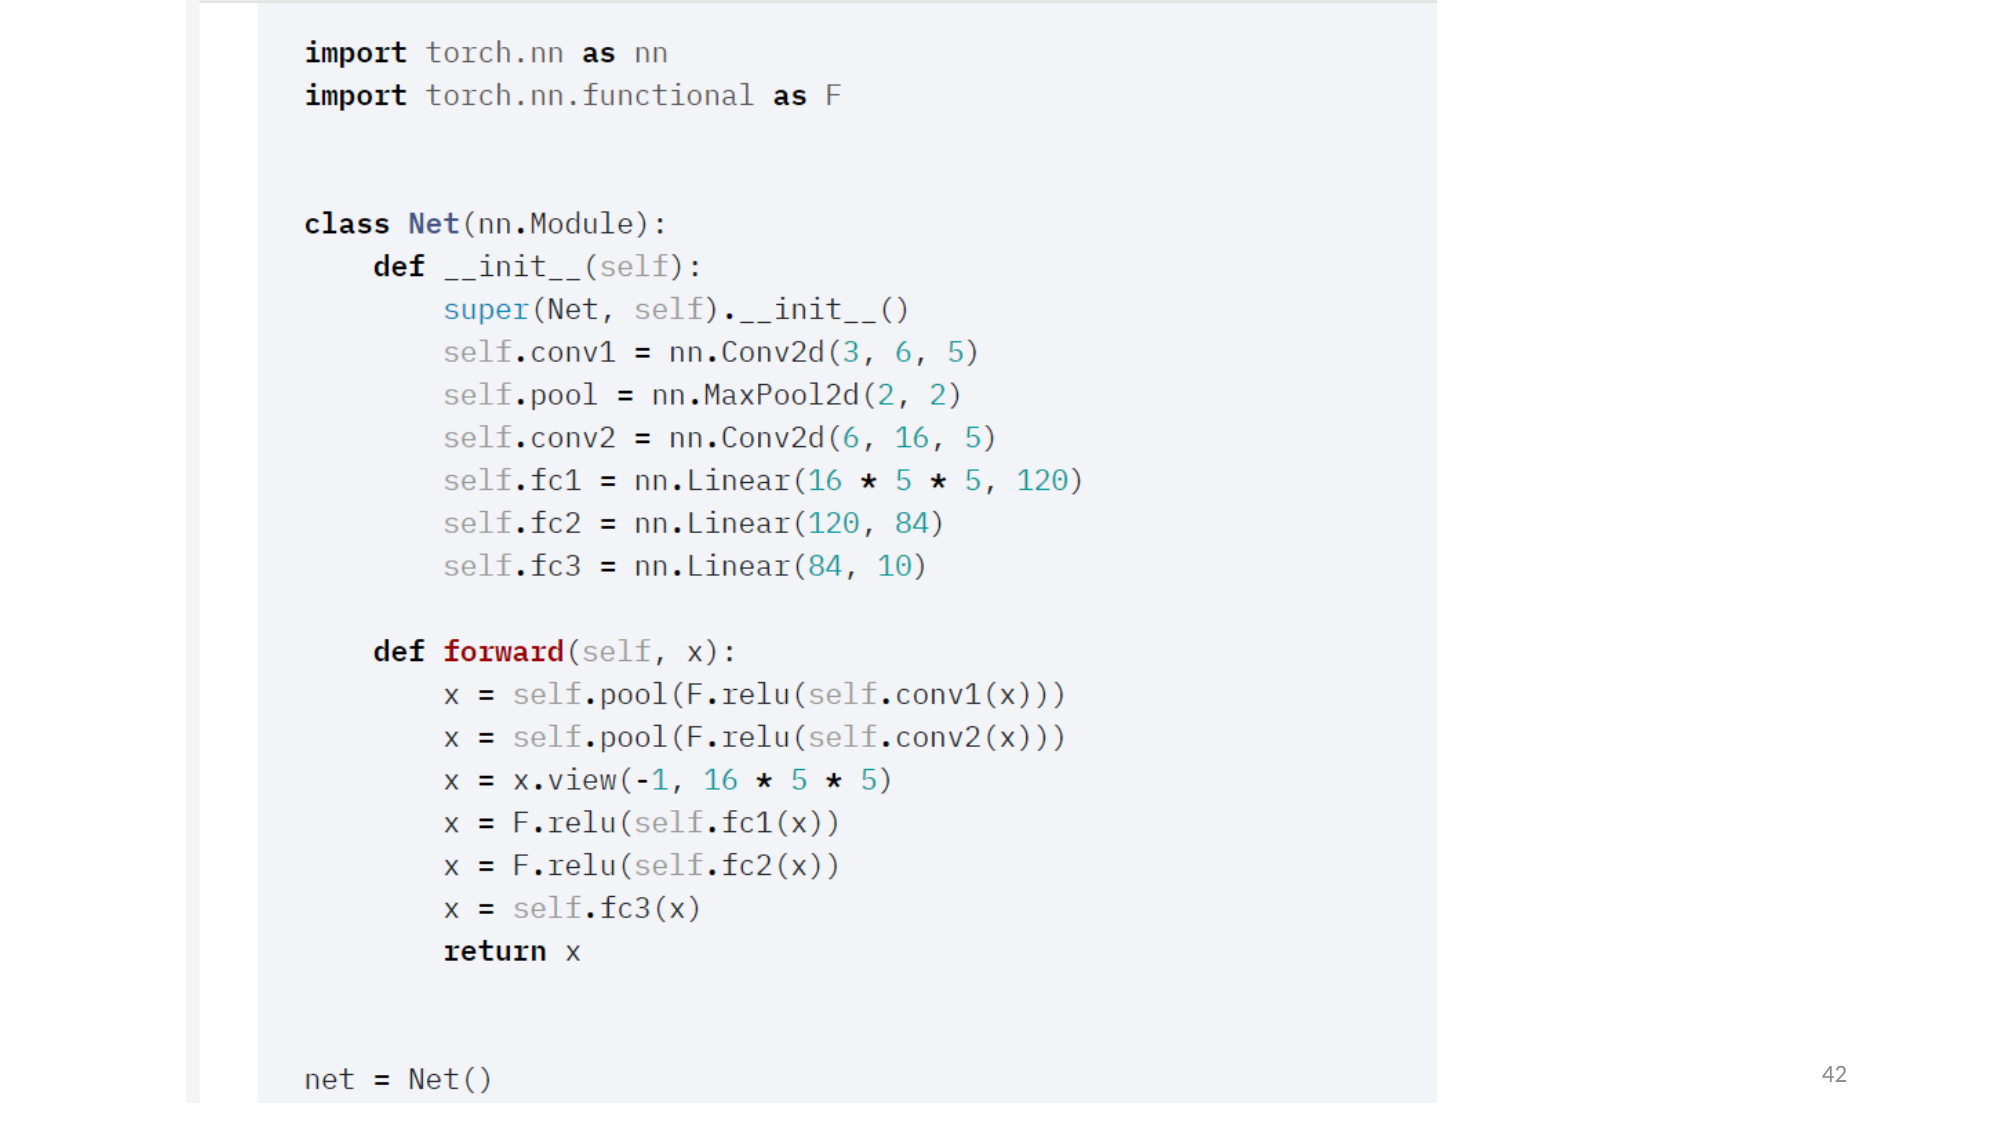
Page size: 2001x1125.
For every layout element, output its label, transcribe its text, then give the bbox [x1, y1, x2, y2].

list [186, 0, 1437, 1103]
slide_number 42 [1437, 1042, 1863, 1103]
